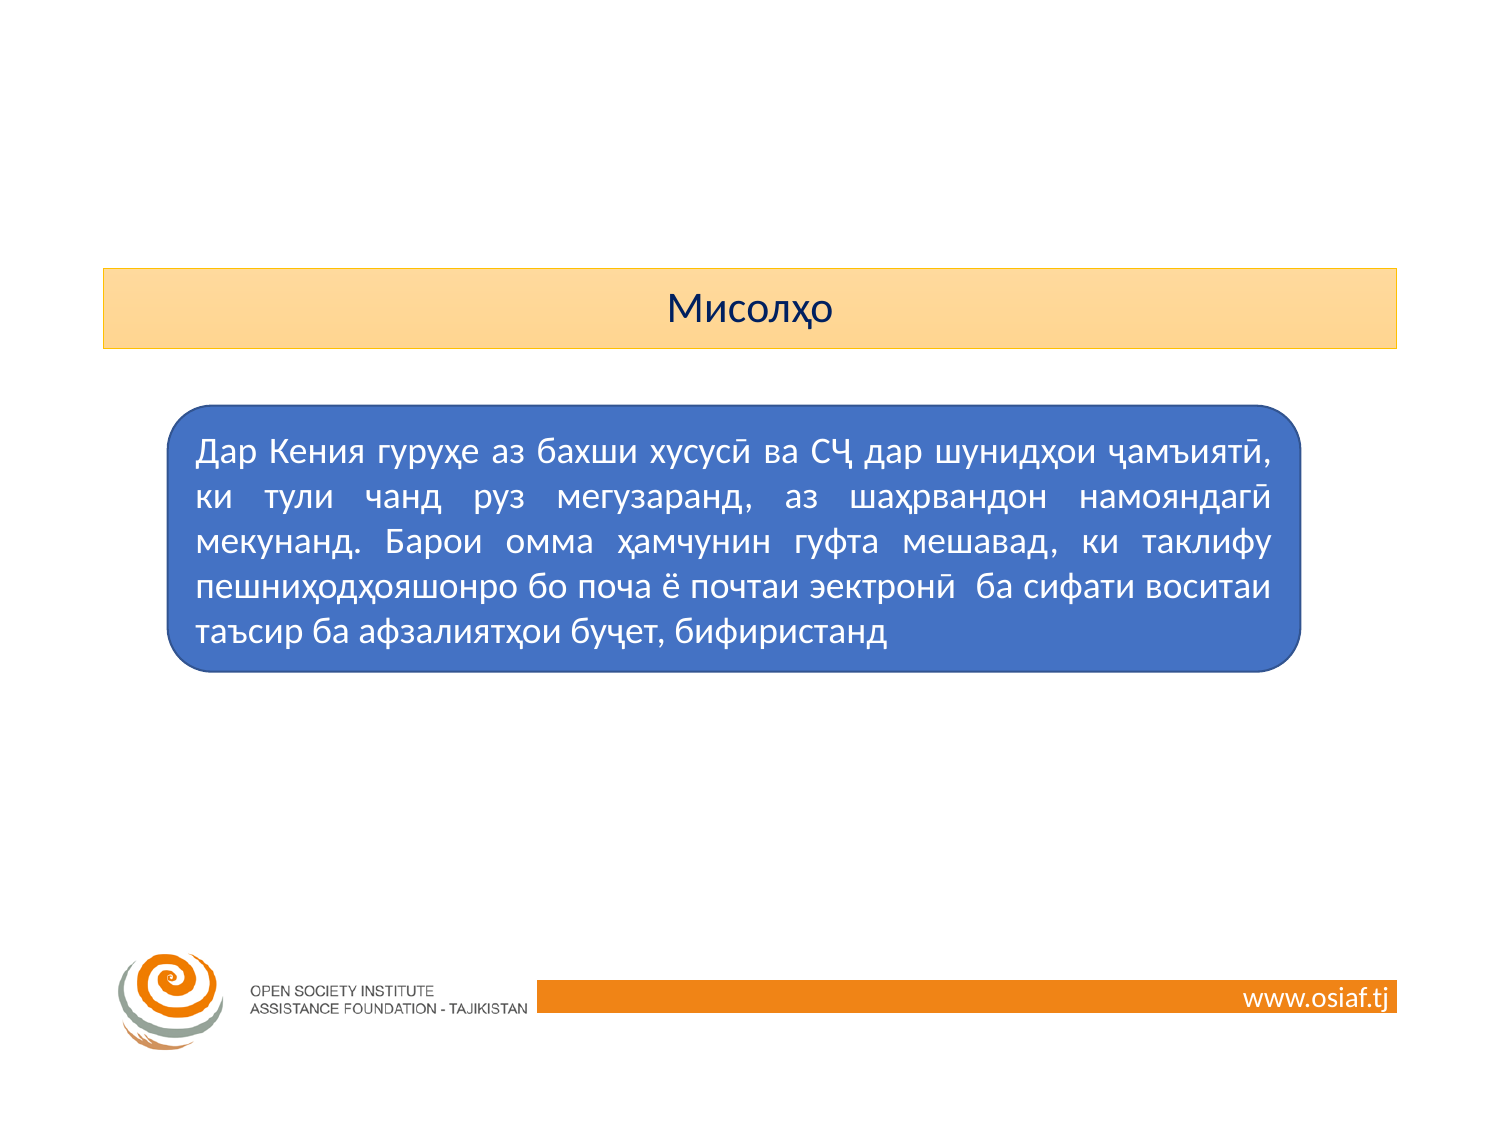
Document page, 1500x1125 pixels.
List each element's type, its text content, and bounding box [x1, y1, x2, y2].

text_box Дар Кения гуруҳе аз бахши хусусӣ ва СҶ дар шунидҳои ҷамъиятӣ, ки тули чанд руз мегузаранд, аз шаҳрвандон намояндагӣ мекунанд. Барои омма ҳамчунин гуфта мешавад, ки таклифу пешниҳодҳояшонро бо поча ё почтаи эектронӣ ба сифати воситаи таъсир ба афзалиятҳои буҷет, бифиристанд [166, 404, 1302, 673]
title Мисолҳо [103, 268, 1397, 349]
picture [102, 933, 538, 1060]
